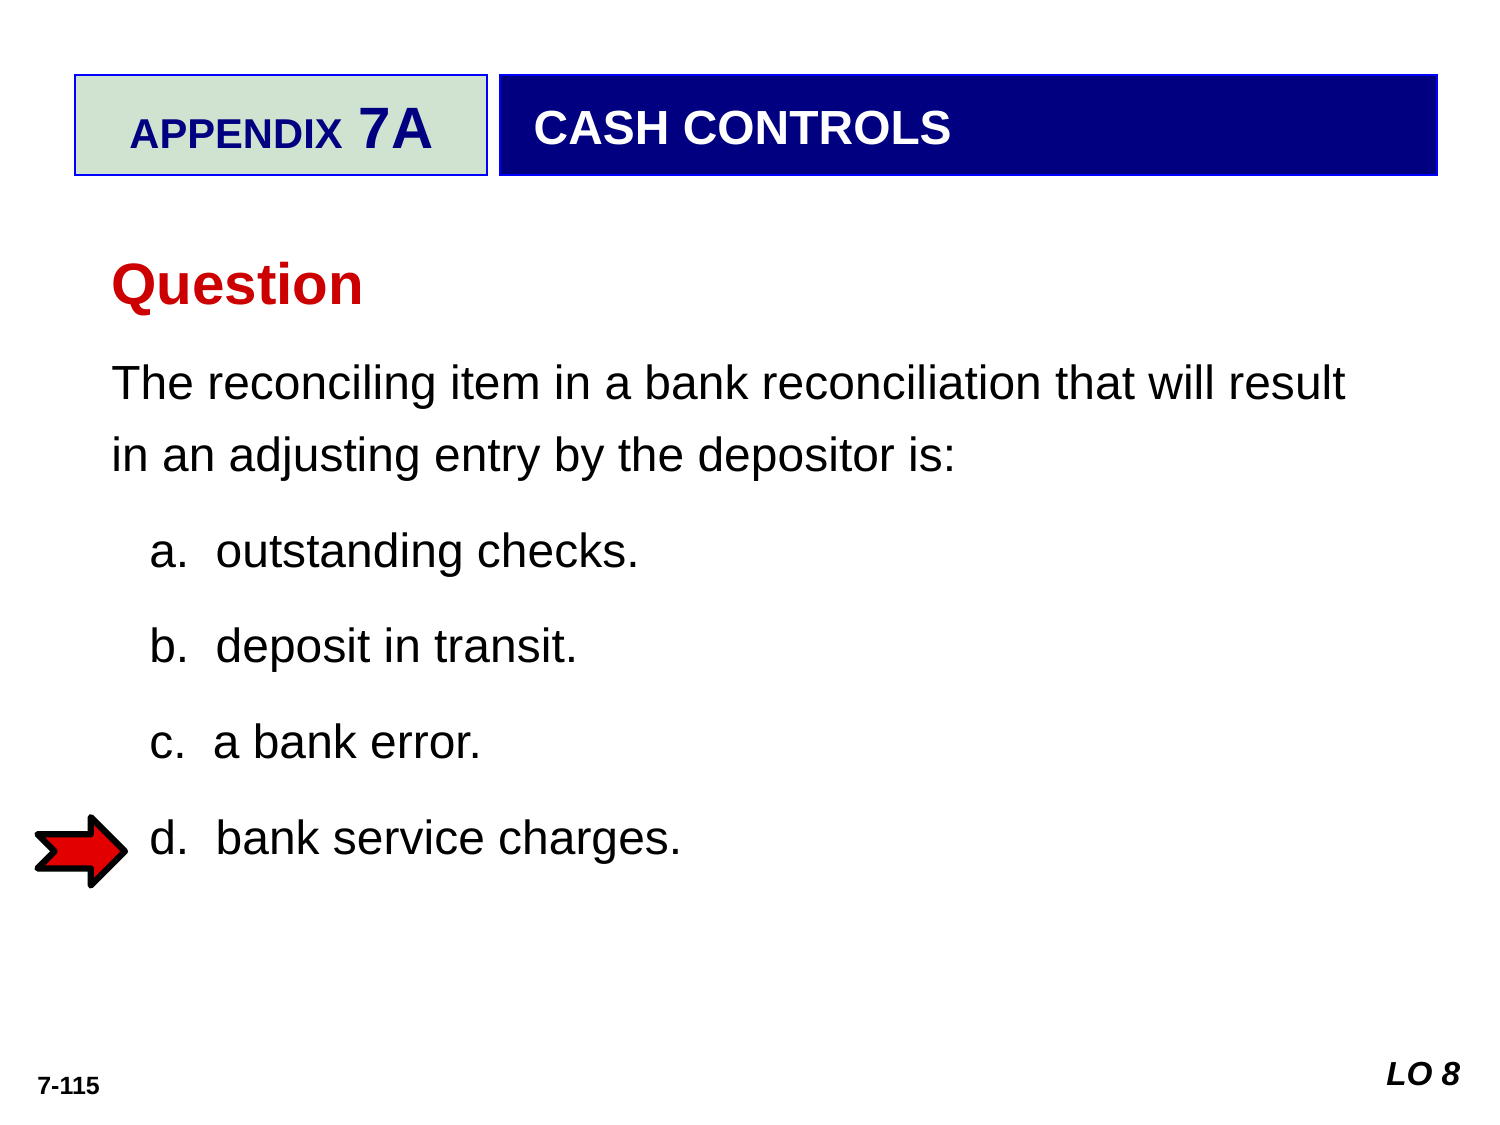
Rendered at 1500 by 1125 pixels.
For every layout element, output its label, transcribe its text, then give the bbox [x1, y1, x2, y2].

text_box Question [96, 224, 972, 324]
text_box [37, 817, 125, 886]
text_box The reconciling item in a bank reconciliation that will result in an adjusting entry by the depositor is: a. outstanding checks. b. deposit in transit. c. a bank error. d. bank service charges. [96, 329, 1410, 893]
text_box CASH CONTROLS [500, 75, 1438, 175]
text_box LO 8 [1362, 1044, 1475, 1100]
text_box APPENDIX 7A [75, 75, 488, 175]
